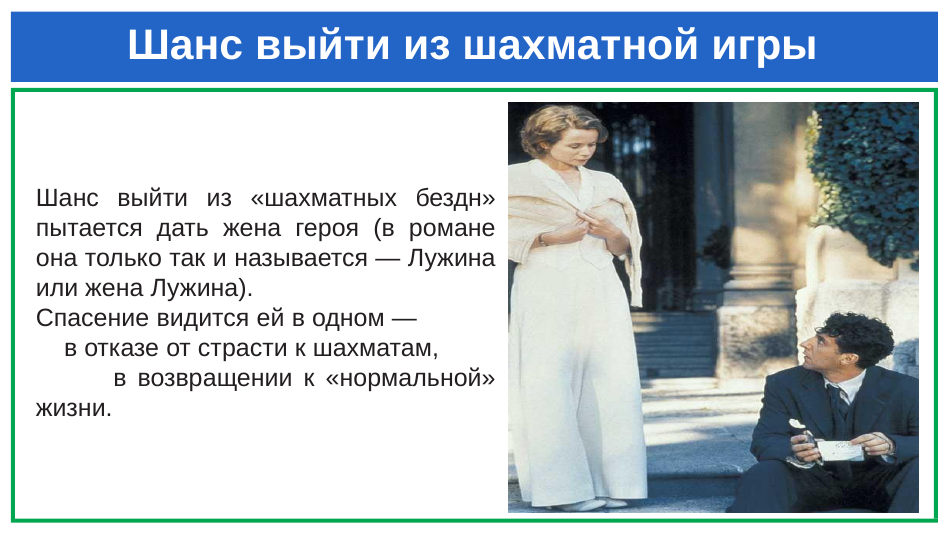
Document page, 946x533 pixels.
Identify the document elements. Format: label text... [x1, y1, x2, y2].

title Шанс выйти из шахматной игры [49, 16, 897, 69]
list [508, 101, 919, 513]
list Шанс выйти из «шахматных бездн» пытается дать жена героя (в романе она только так и называется — Лужина или жена Лужина). Спасение видится ей в одном — в отказе от страсти к шахматам, в возвращении к «нормальной» жизни. [35, 180, 497, 423]
